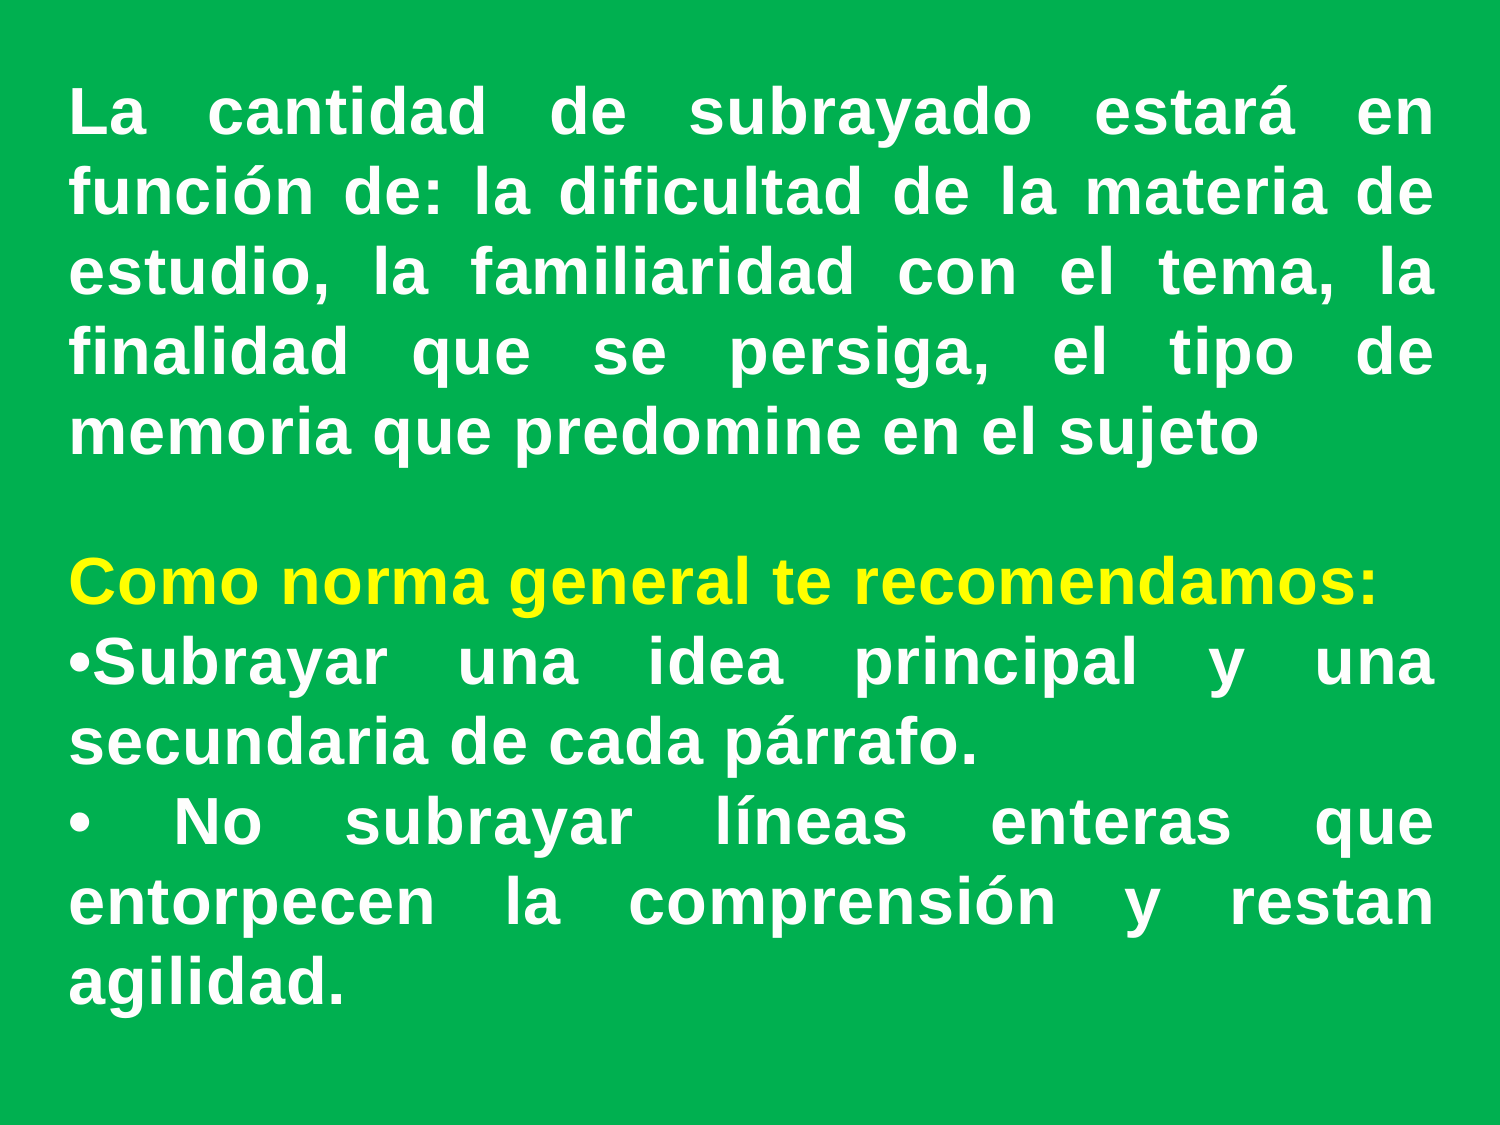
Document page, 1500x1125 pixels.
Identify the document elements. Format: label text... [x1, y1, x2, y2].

text_box La cantidad de subrayado estará en función de: la dificultad de la materia de estudio, la familiaridad con el tema, la finalidad que se persiga, el tipo de memoria que predomine en el sujeto Como norma general te recomendamos: •Subrayar una idea principal y una secundaria de cada párrafo. • No subrayar líneas enteras que entorpecen la comprensión y restan agilidad. [53, 60, 1453, 1026]
